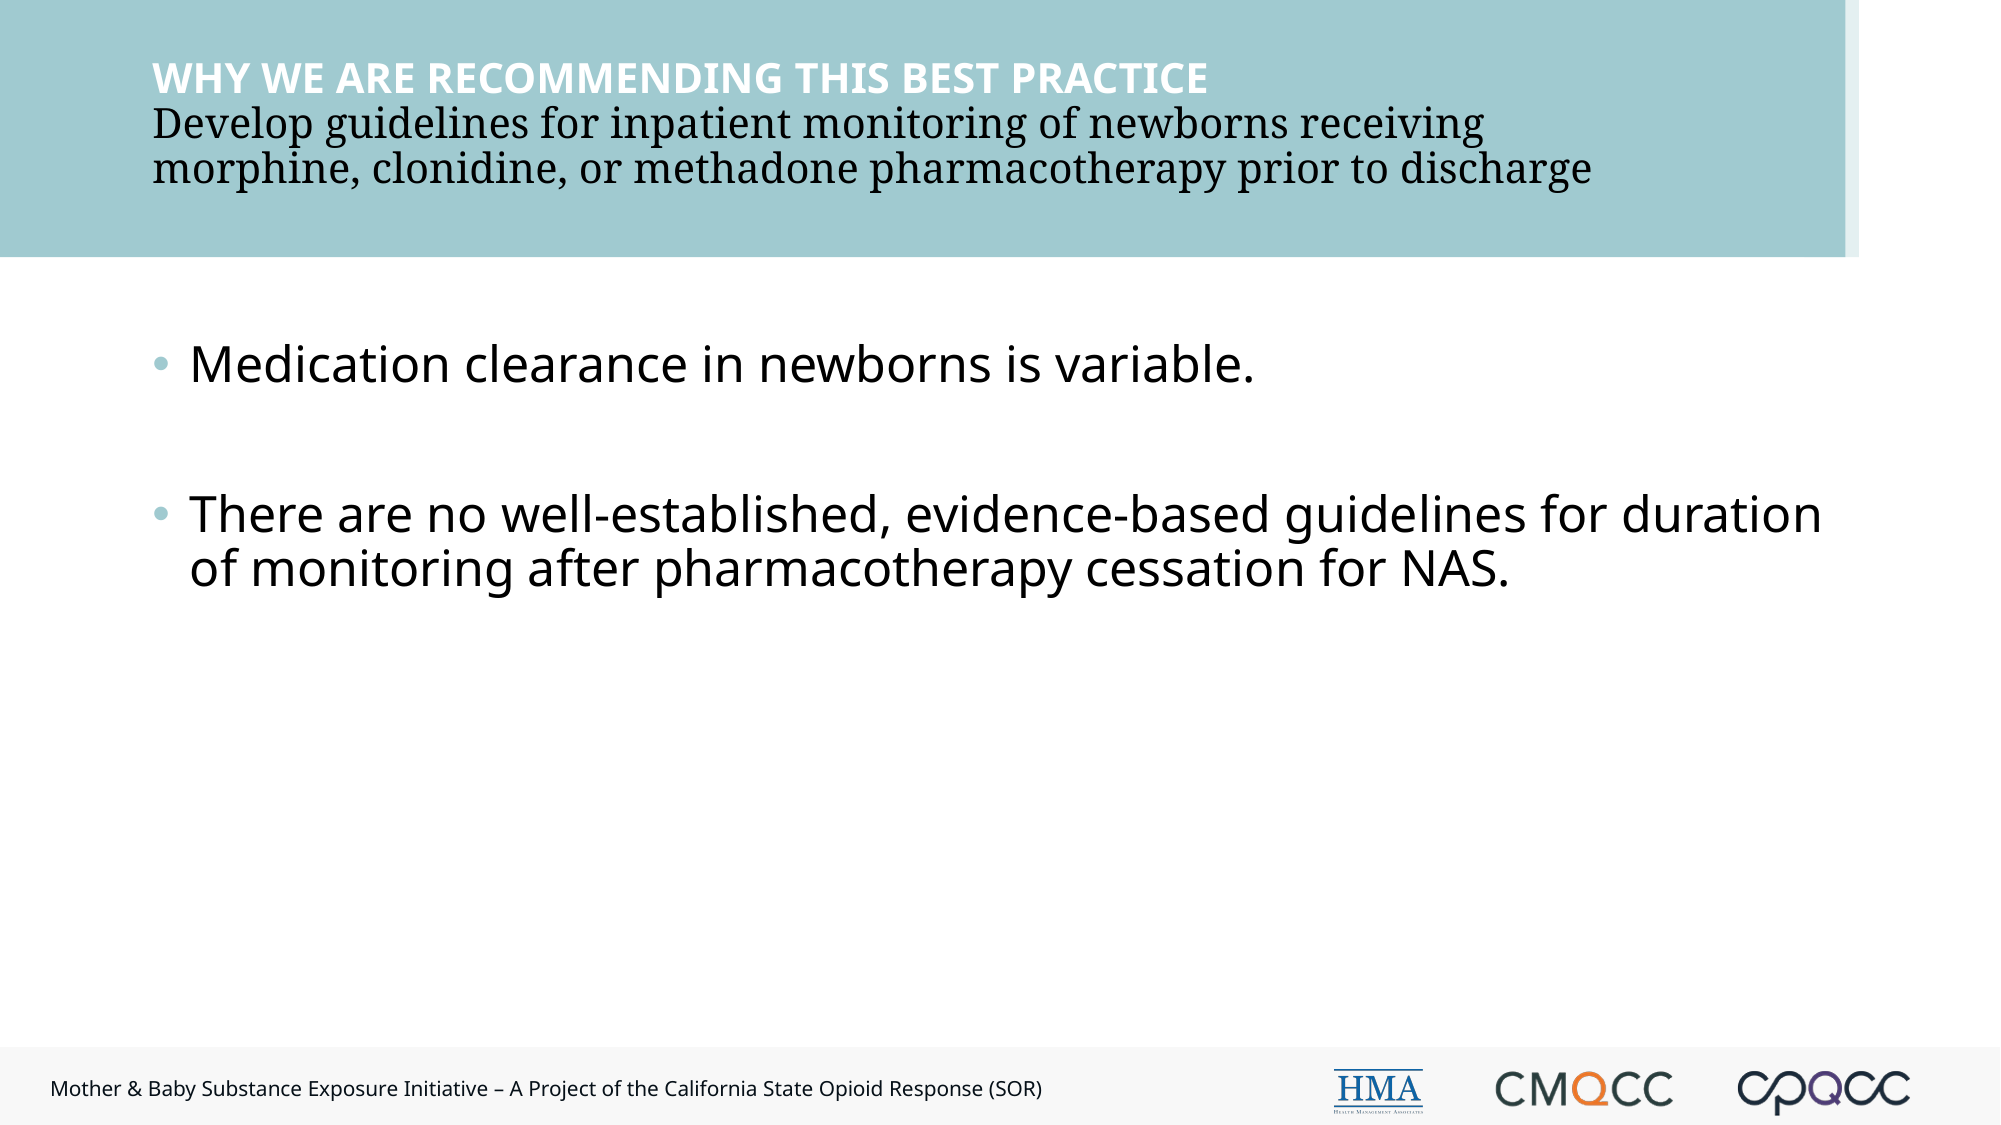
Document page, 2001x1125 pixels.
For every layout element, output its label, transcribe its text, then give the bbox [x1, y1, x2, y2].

picture [1483, 1070, 1926, 1117]
text_box [0, 0, 1803, 258]
text_box [1803, 0, 1860, 258]
title WHY WE ARE RECOMMENDING THIS BEST PRACTICE Develop guidelines for inpatient monitoring of newborns receiving morphine, clonidine, or methadone pharmacotherapy prior to discharge [137, 42, 1630, 258]
picture [1333, 1069, 1424, 1117]
list Medication clearance in newborns is variable. There are no well-established, evidence-based guidelines for duration of monitoring after pharmacotherapy cessation for NAS. [137, 332, 1846, 1055]
